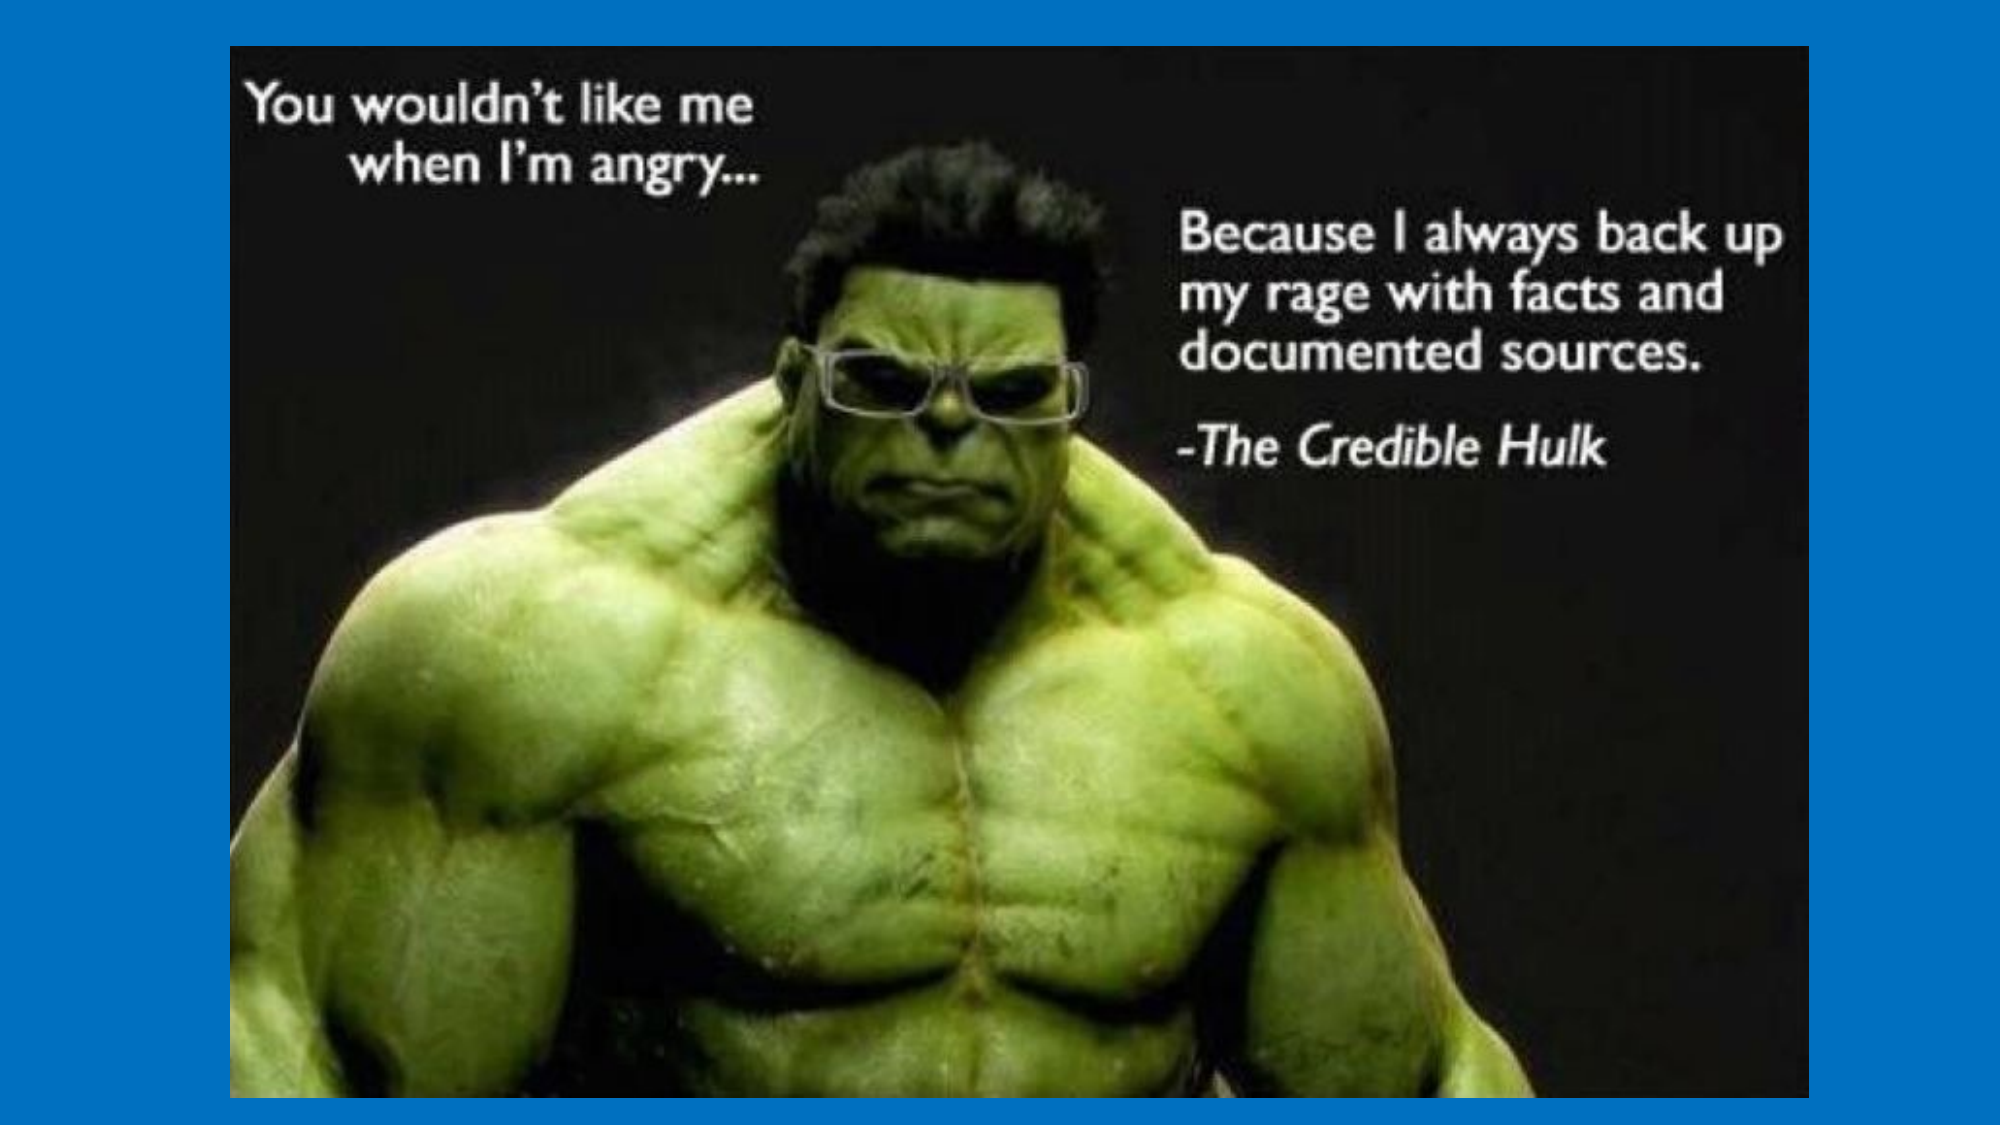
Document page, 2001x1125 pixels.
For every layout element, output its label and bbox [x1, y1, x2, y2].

picture [230, 46, 1809, 1098]
